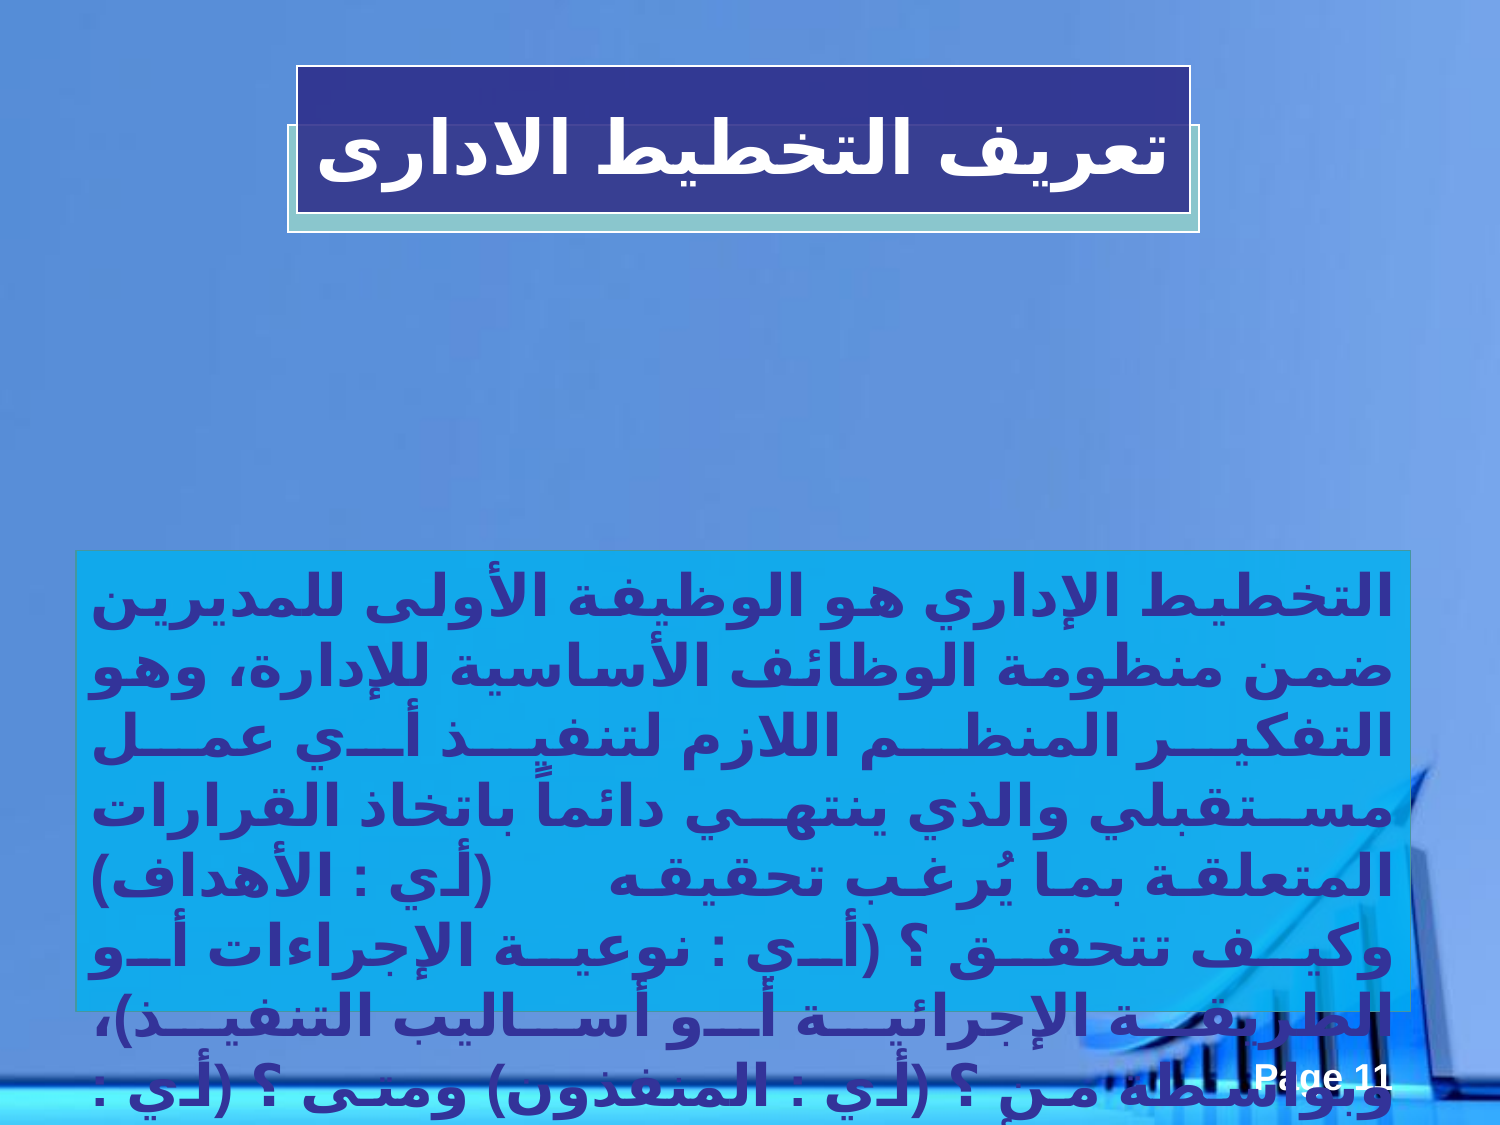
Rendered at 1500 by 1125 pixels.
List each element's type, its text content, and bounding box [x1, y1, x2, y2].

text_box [287, 66, 1200, 233]
text_box التخطيط الإداري هو الوظيفة الأولى للمديرين ضمن منظومة الوظائف الأساسية للإدارة، وهو التفكير المنظم اللازم لتنفيذ أي عمل مستقبلي والذي ينتهي دائماً باتخاذ القرارات المتعلقة بما يُرغب تحقيقه (أي : الأهداف) وكيف تتحقق ؟ (أي : نوعية الإجراءات أو الطريقة الإجرائية أو أساليب التنفيذ)، وبواسطة من ؟ (أي : المنفذون) ومتى ؟ (أي : تاريخ التنفيذ أو الزمن المخصص) وفق الموارد المتاحة [75, 550, 1411, 1012]
picture [0, 0, 1500, 1125]
